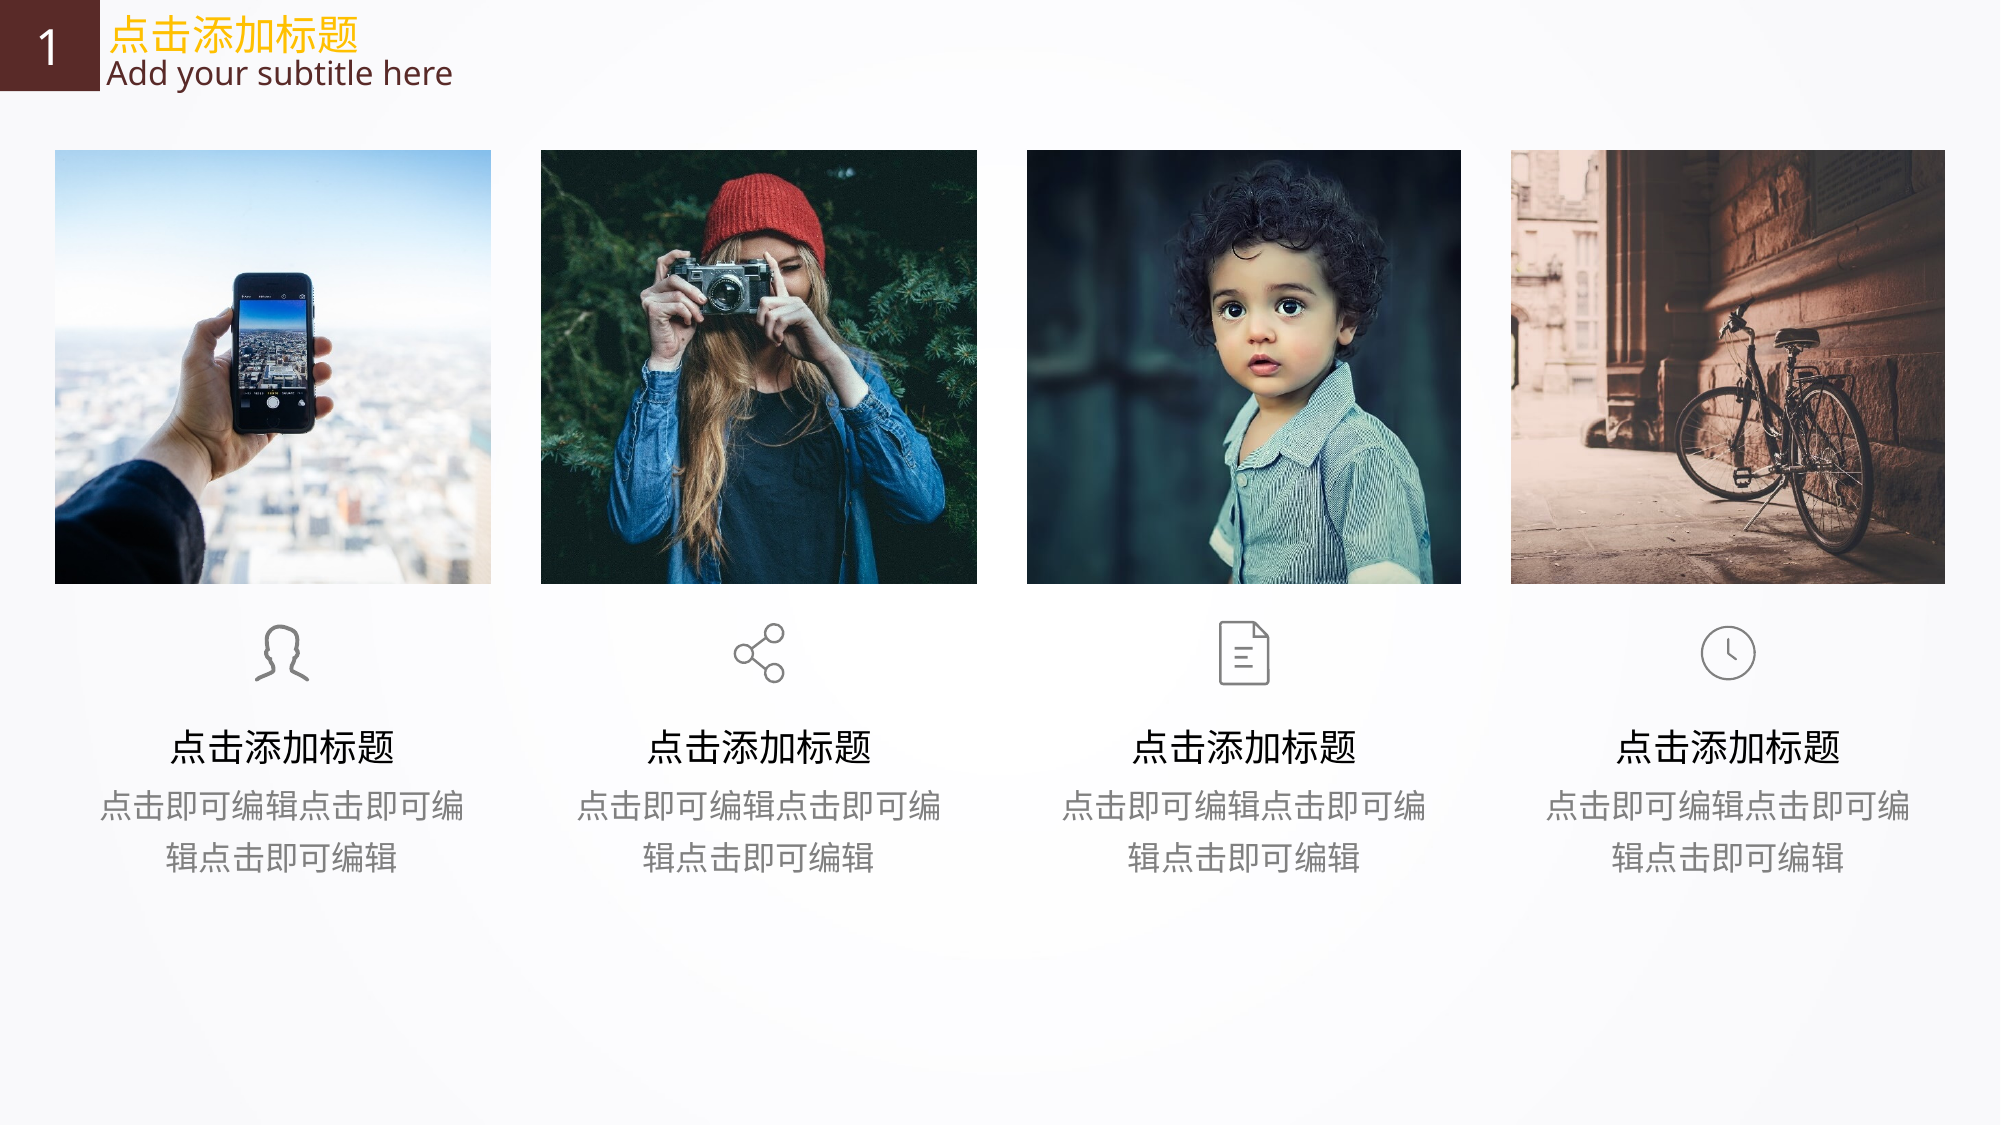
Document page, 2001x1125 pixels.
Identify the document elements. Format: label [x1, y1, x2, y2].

text_box [0, 0, 473, 101]
text_box [1024, 716, 1464, 886]
text_box [255, 624, 310, 682]
text_box [1700, 625, 1756, 681]
text_box [733, 623, 785, 684]
picture [0, 0, 2001, 1125]
text_box [539, 716, 979, 886]
text_box [62, 716, 502, 886]
text_box [1218, 620, 1270, 686]
text_box [1508, 716, 1948, 886]
